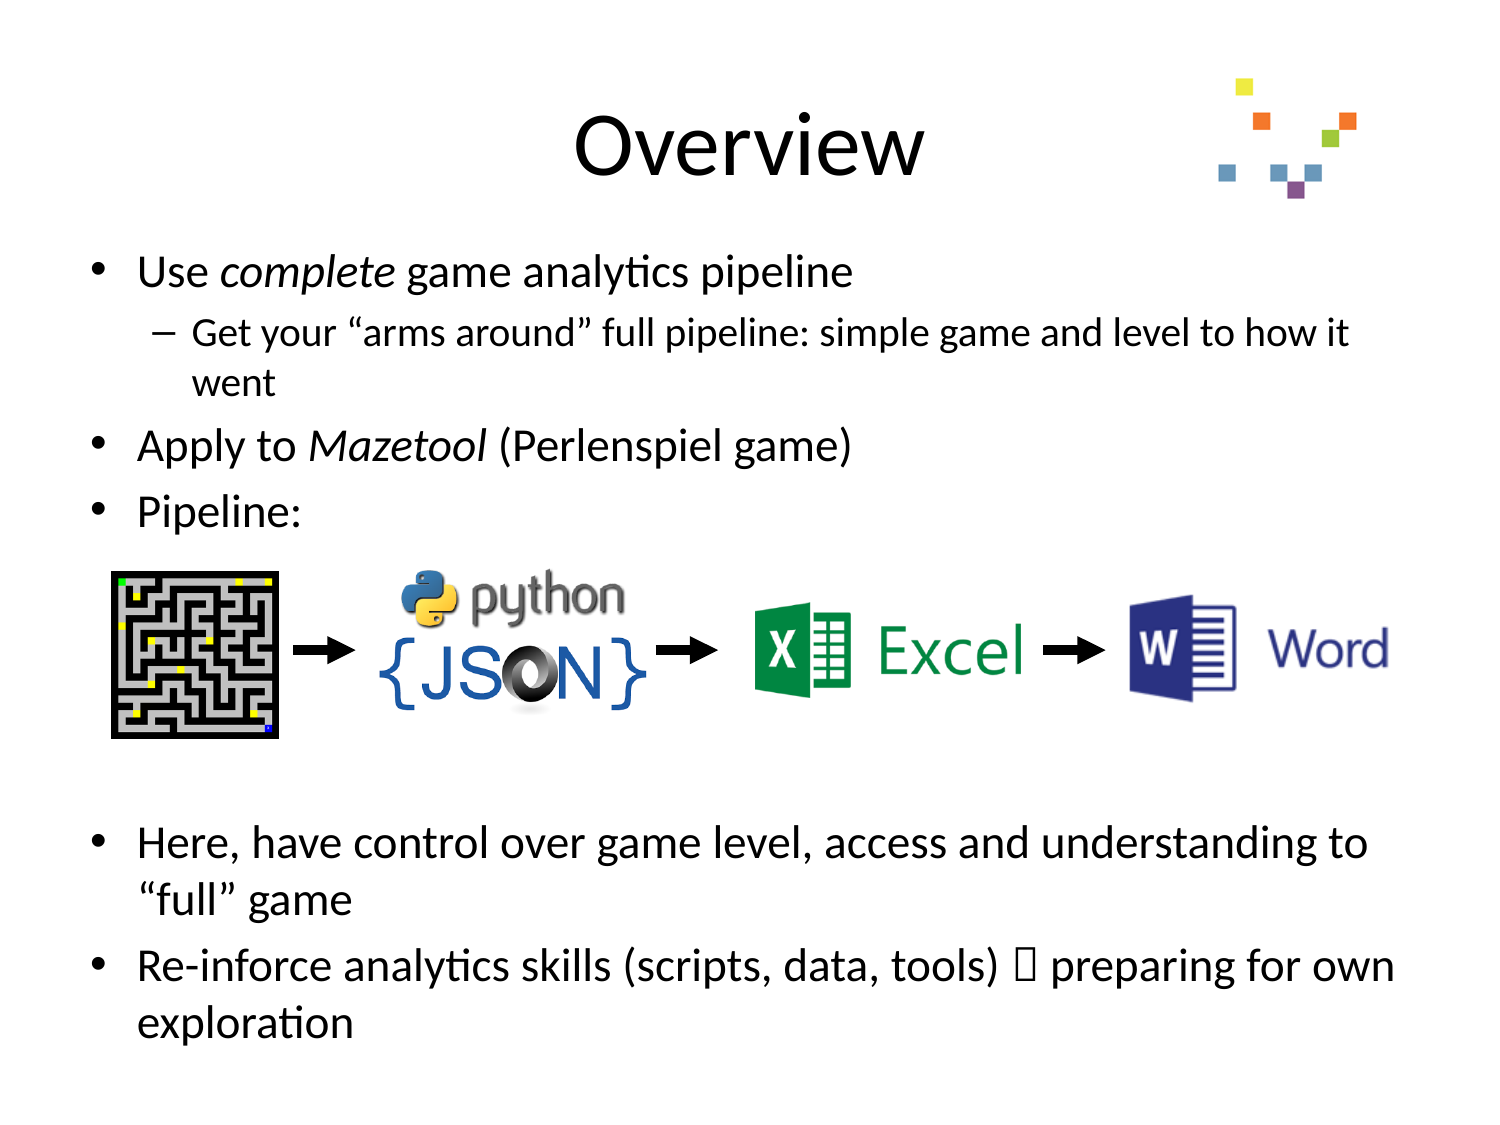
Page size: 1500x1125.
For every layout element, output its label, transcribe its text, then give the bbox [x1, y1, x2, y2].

picture [755, 602, 1021, 699]
picture [1212, 63, 1364, 215]
picture [111, 571, 279, 739]
picture [1105, 569, 1415, 731]
title Overview [75, 45, 1425, 232]
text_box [379, 561, 647, 739]
list Use complete game analytics pipeline Get your “arms around” full pipeline: simple game and level to how it went Apply to Mazetool (Perlenspiel game) Pipeline: Here, have control over game level, access and understanding to “full” game Re-inforce analytics skills (scripts, data, tools)  preparing for own exploration [75, 232, 1425, 1058]
